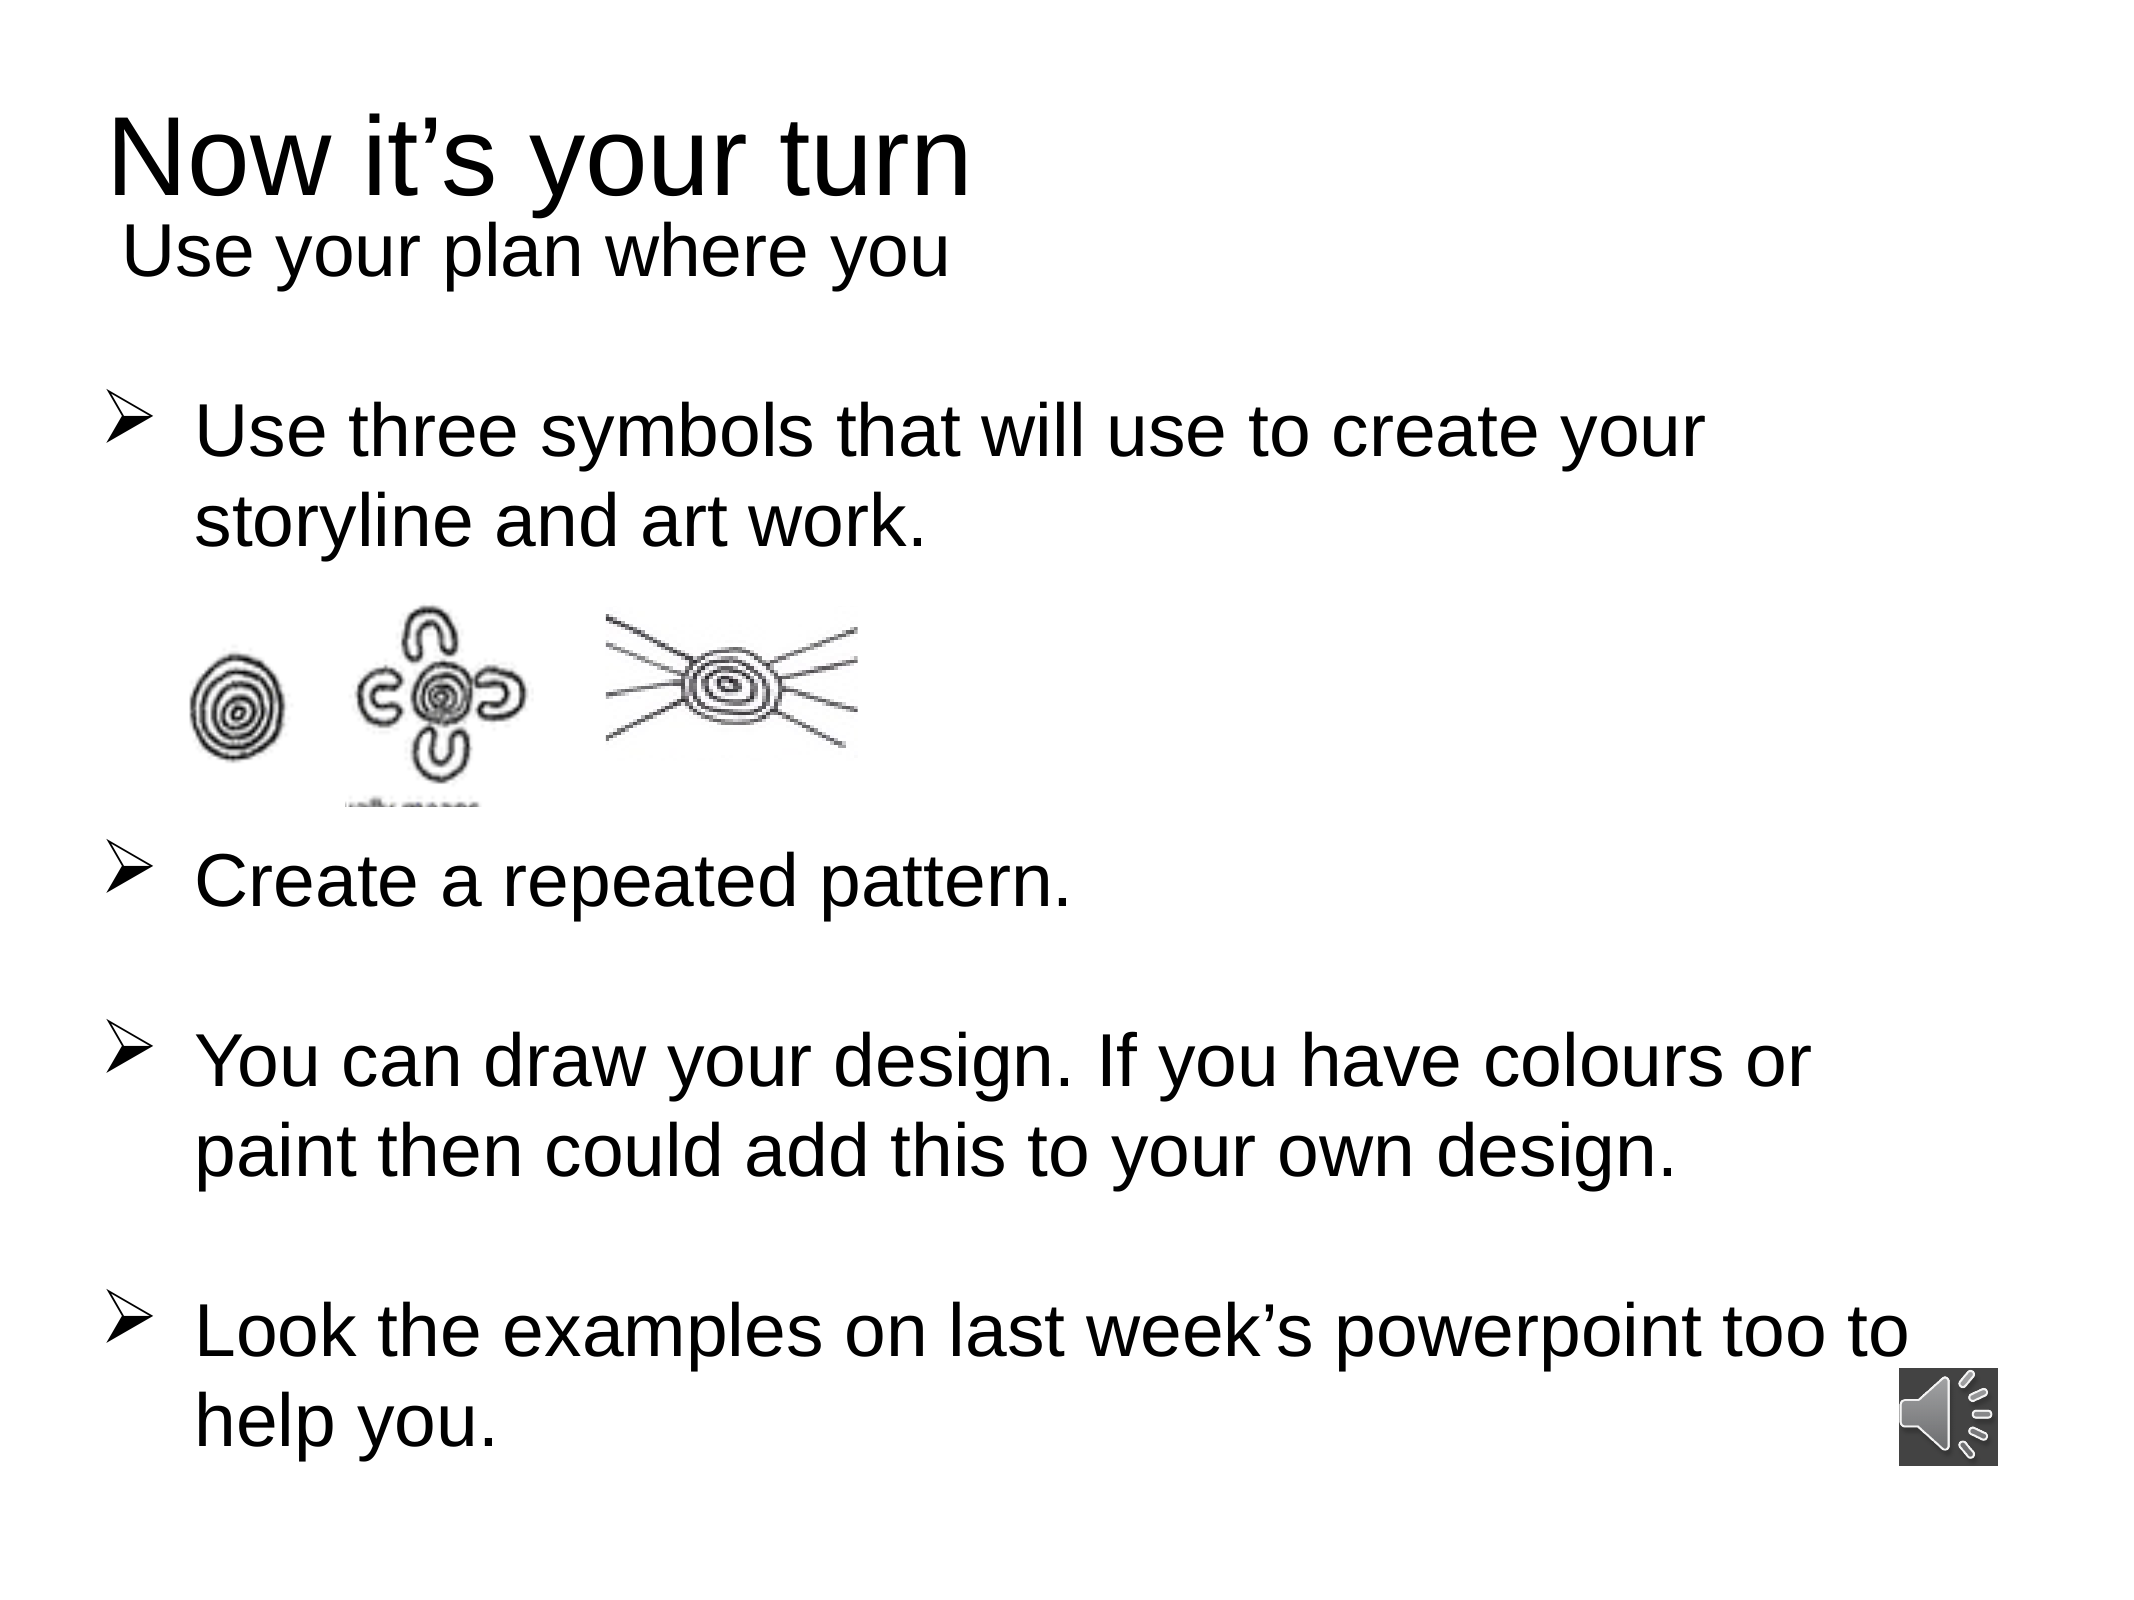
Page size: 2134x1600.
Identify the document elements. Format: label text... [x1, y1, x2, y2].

picture [344, 570, 534, 807]
picture [172, 612, 303, 779]
picture [605, 606, 858, 761]
title Now it’s your turn [98, 43, 1949, 257]
text_box Use your plan where you Use three symbols that will use to create your storyline and art work. Create a repeated pattern. You can draw your design. If you have colours or paint then could add this to your own design. Look the examples on last week’s powerpoint too to help you. [92, 840, 1944, 1137]
picture [1898, 1366, 1999, 1467]
